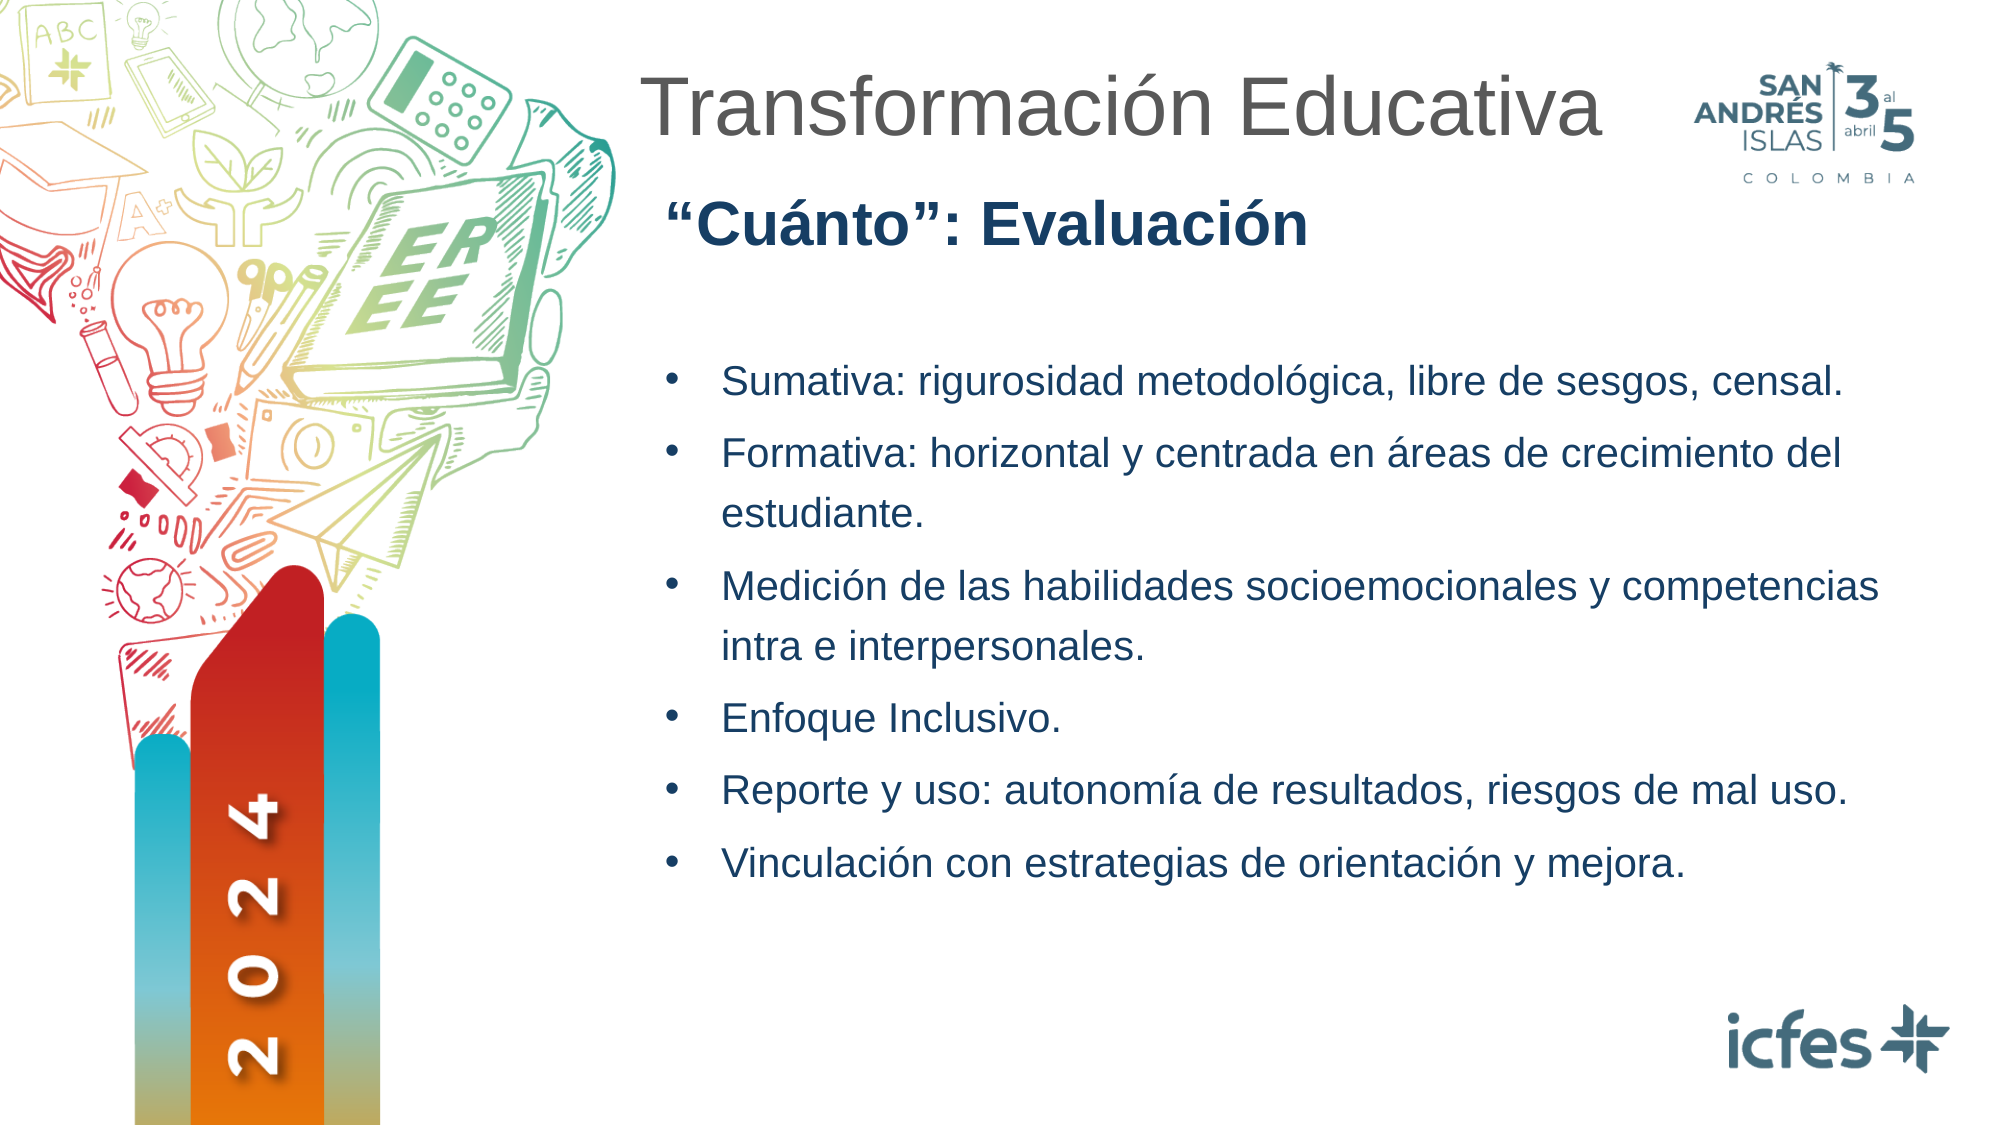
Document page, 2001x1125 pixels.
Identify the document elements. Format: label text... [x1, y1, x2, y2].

title Transformación Educativa [624, 0, 1666, 218]
picture [0, 0, 2001, 1125]
text_box “Cuánto”: Evaluación Sumativa: rigurosidad metodológica, libre de sesgos, censal. Formativa: horizontal y centrada en áreas de crecimiento del estudiante. Medición de las habilidades socioemocionales y competencias intra e interpersonales. Enfoque Inclusivo. Reporte y uso: autonomía de resultados, riesgos de mal uso. Vinculación con estrategias de orientación y mejora. [650, 160, 1943, 966]
